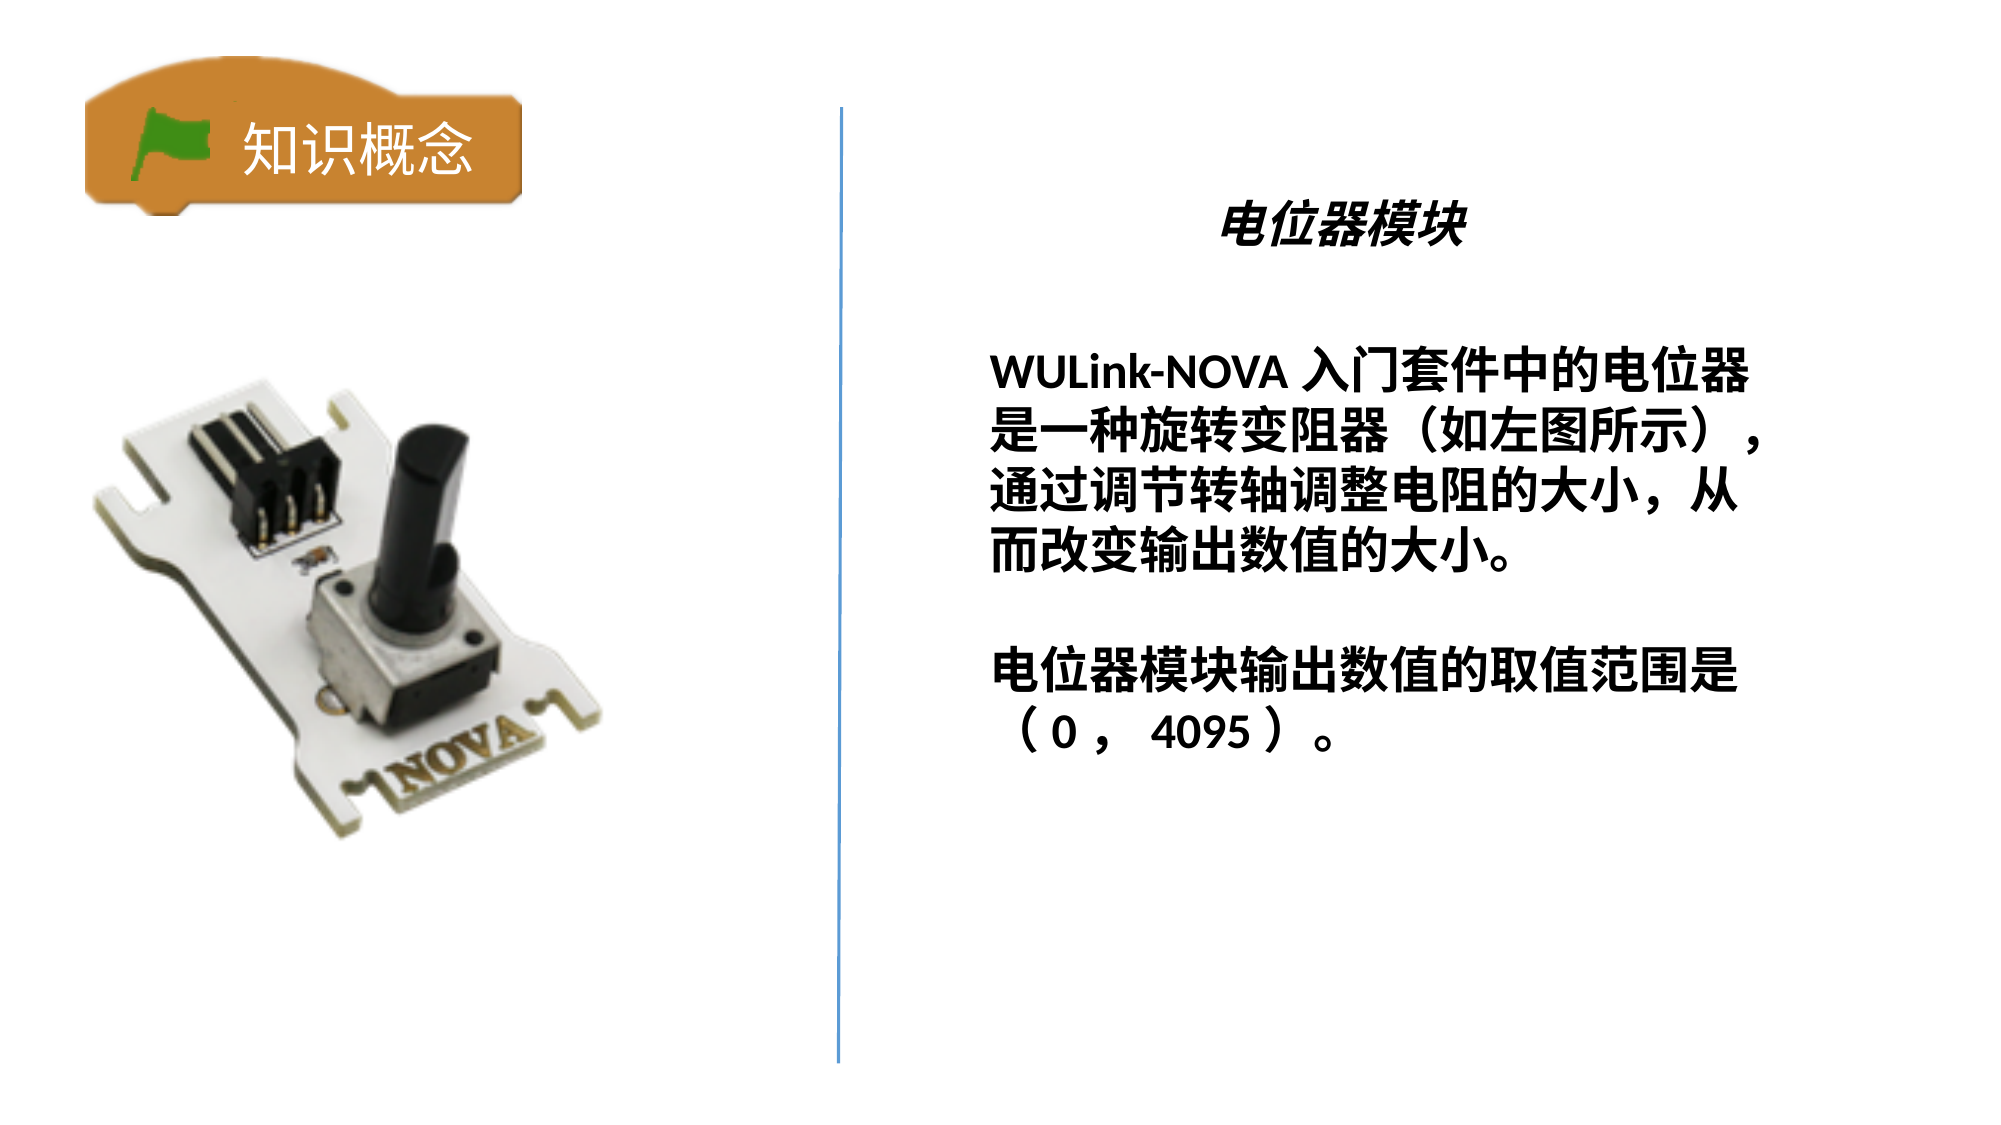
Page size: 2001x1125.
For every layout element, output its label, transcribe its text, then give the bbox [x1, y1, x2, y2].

text_box WULink-NOVA入门套件中的电位器是一种旋转变阻器（如左图所示），通过调节转轴调整电阻的大小，从而改变输出数值的大小。 电位器模块输出数值的取值范围是 （0，4095）。 [974, 331, 1798, 767]
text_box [85, 56, 522, 216]
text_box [838, 107, 842, 1064]
picture [85, 369, 633, 865]
text_box 电位器模块 [1086, 185, 1583, 261]
